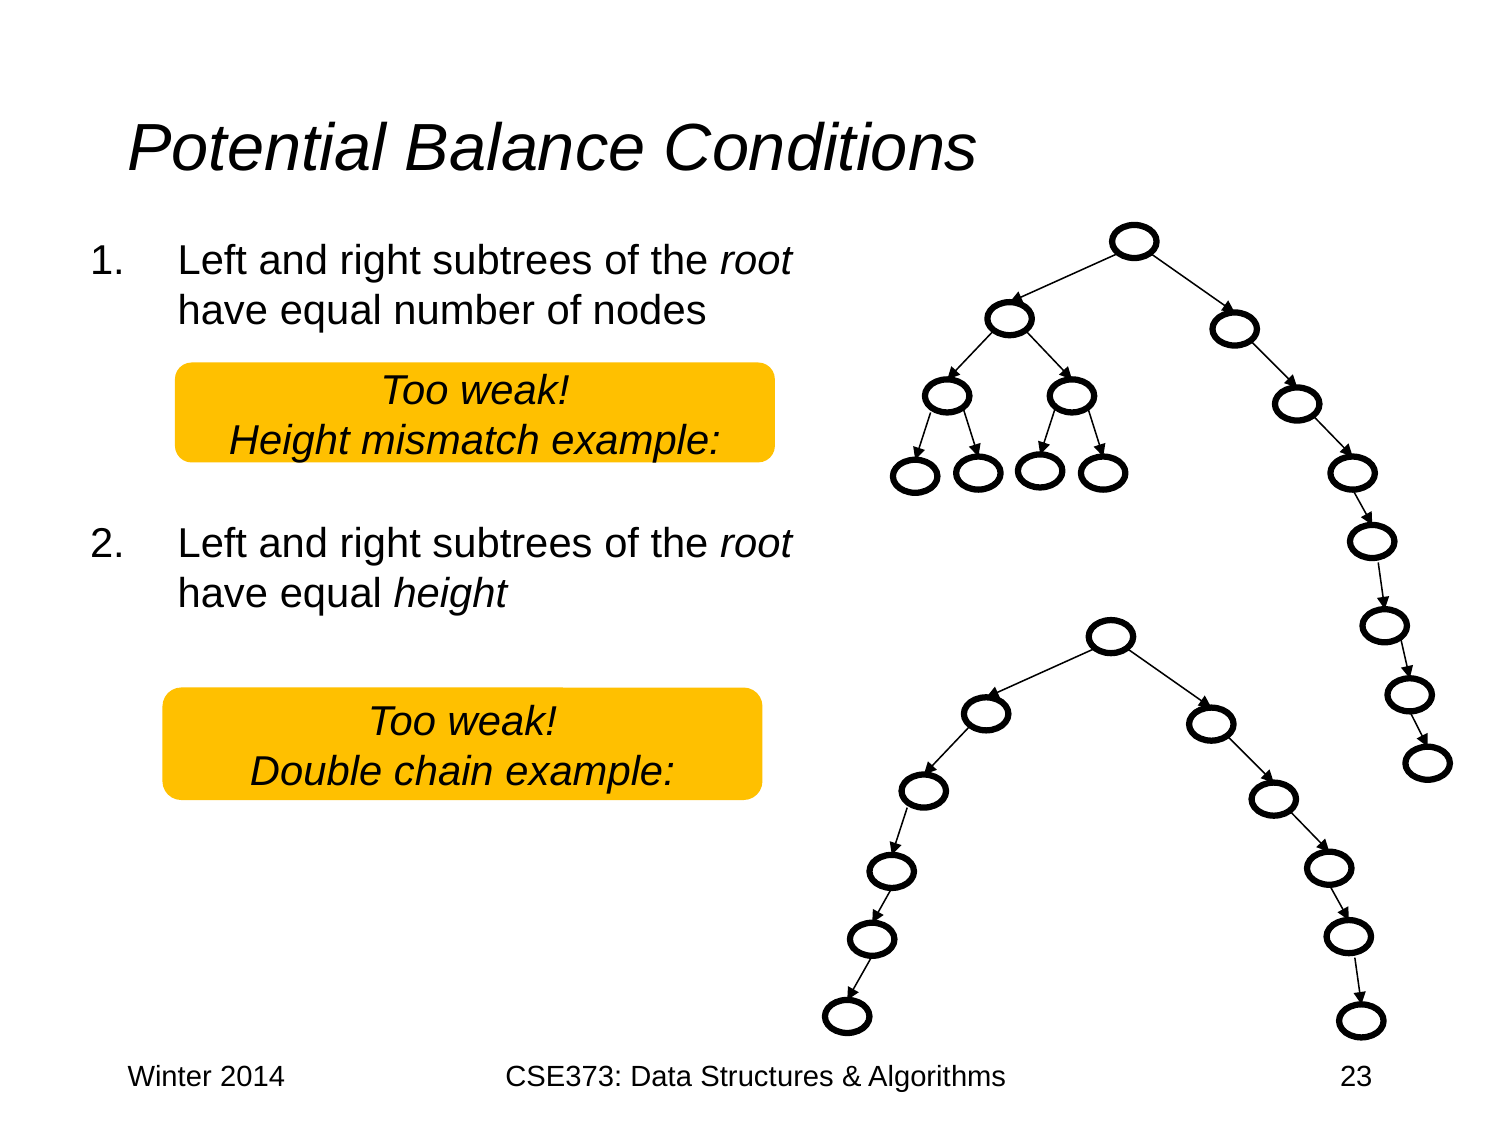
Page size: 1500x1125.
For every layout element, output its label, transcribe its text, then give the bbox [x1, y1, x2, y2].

list Left and right subtrees of the root have equal number of nodes 2. Left and right subtrees of the root have equal height [74, 224, 838, 1048]
title Potential Balance Conditions [112, 49, 1388, 238]
slide_number Winter 2014 [112, 1049, 426, 1125]
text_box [824, 619, 1384, 1038]
text_box Too weak! Double chain example: [162, 687, 763, 801]
text_box Too weak! Height mismatch example: [174, 362, 775, 463]
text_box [892, 224, 1451, 781]
slide_number 23 [1074, 1049, 1388, 1125]
footer CSE373: Data Structures & Algorithms [474, 1049, 1038, 1125]
